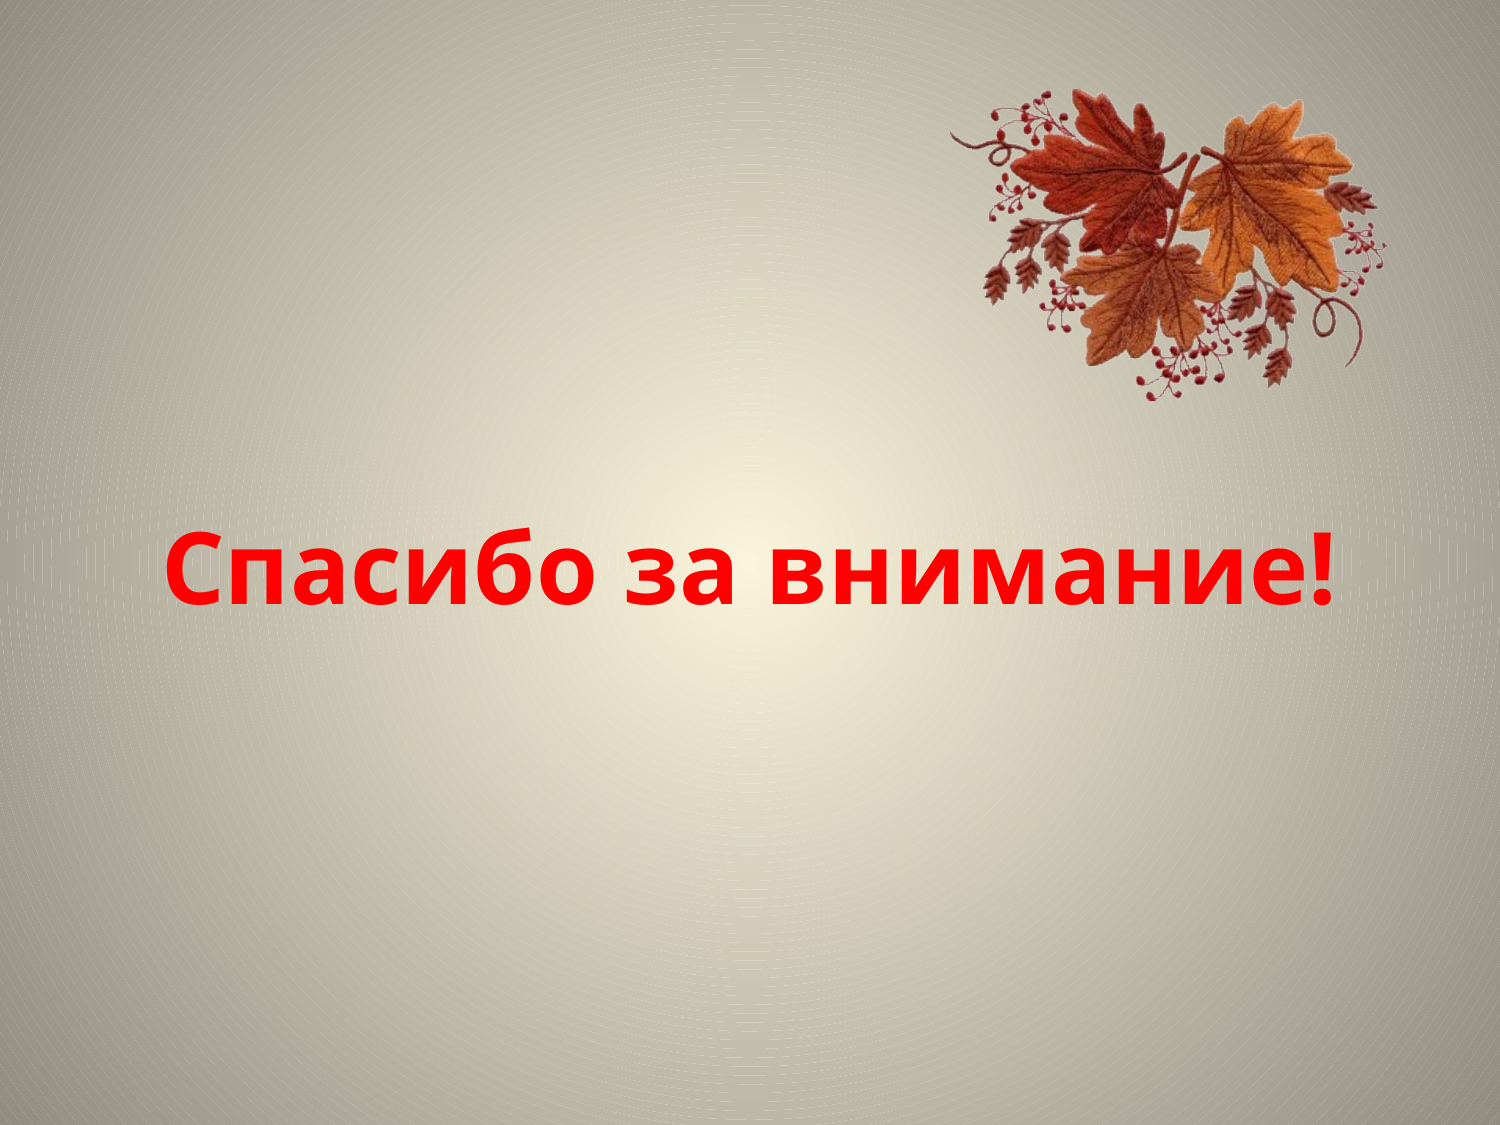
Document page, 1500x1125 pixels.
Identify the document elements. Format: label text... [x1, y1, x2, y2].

title Спасибо за внимание! [75, 45, 1425, 965]
picture [950, 89, 1387, 402]
